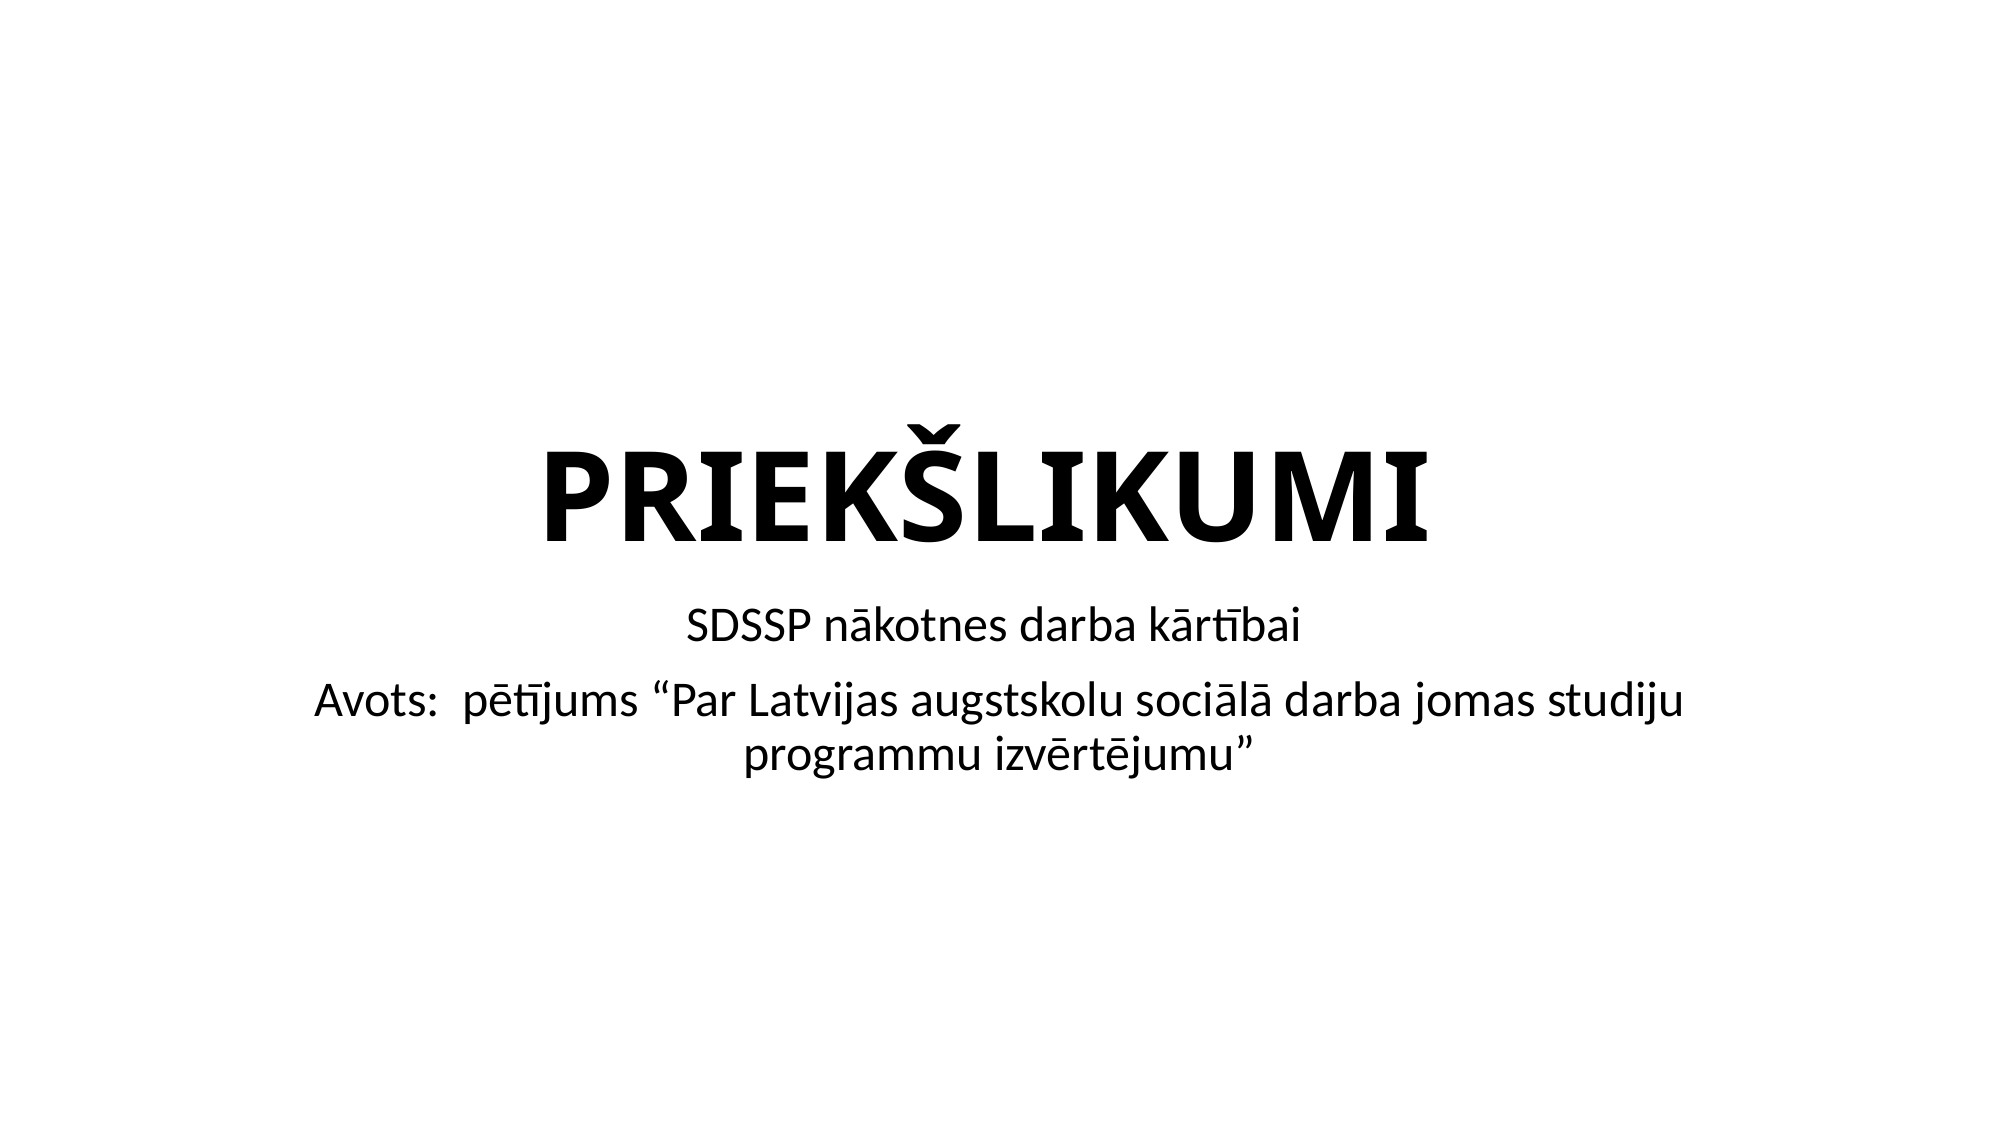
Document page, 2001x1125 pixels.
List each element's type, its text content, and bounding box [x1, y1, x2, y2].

subtitle SDSSP nākotnes darba kārtībai Avots: pētījums “Par Latvijas augstskolu sociālā darba jomas studiju programmu izvērtējumu” [249, 590, 1750, 863]
title PRIEKŠLIKUMI [249, 184, 1750, 576]
